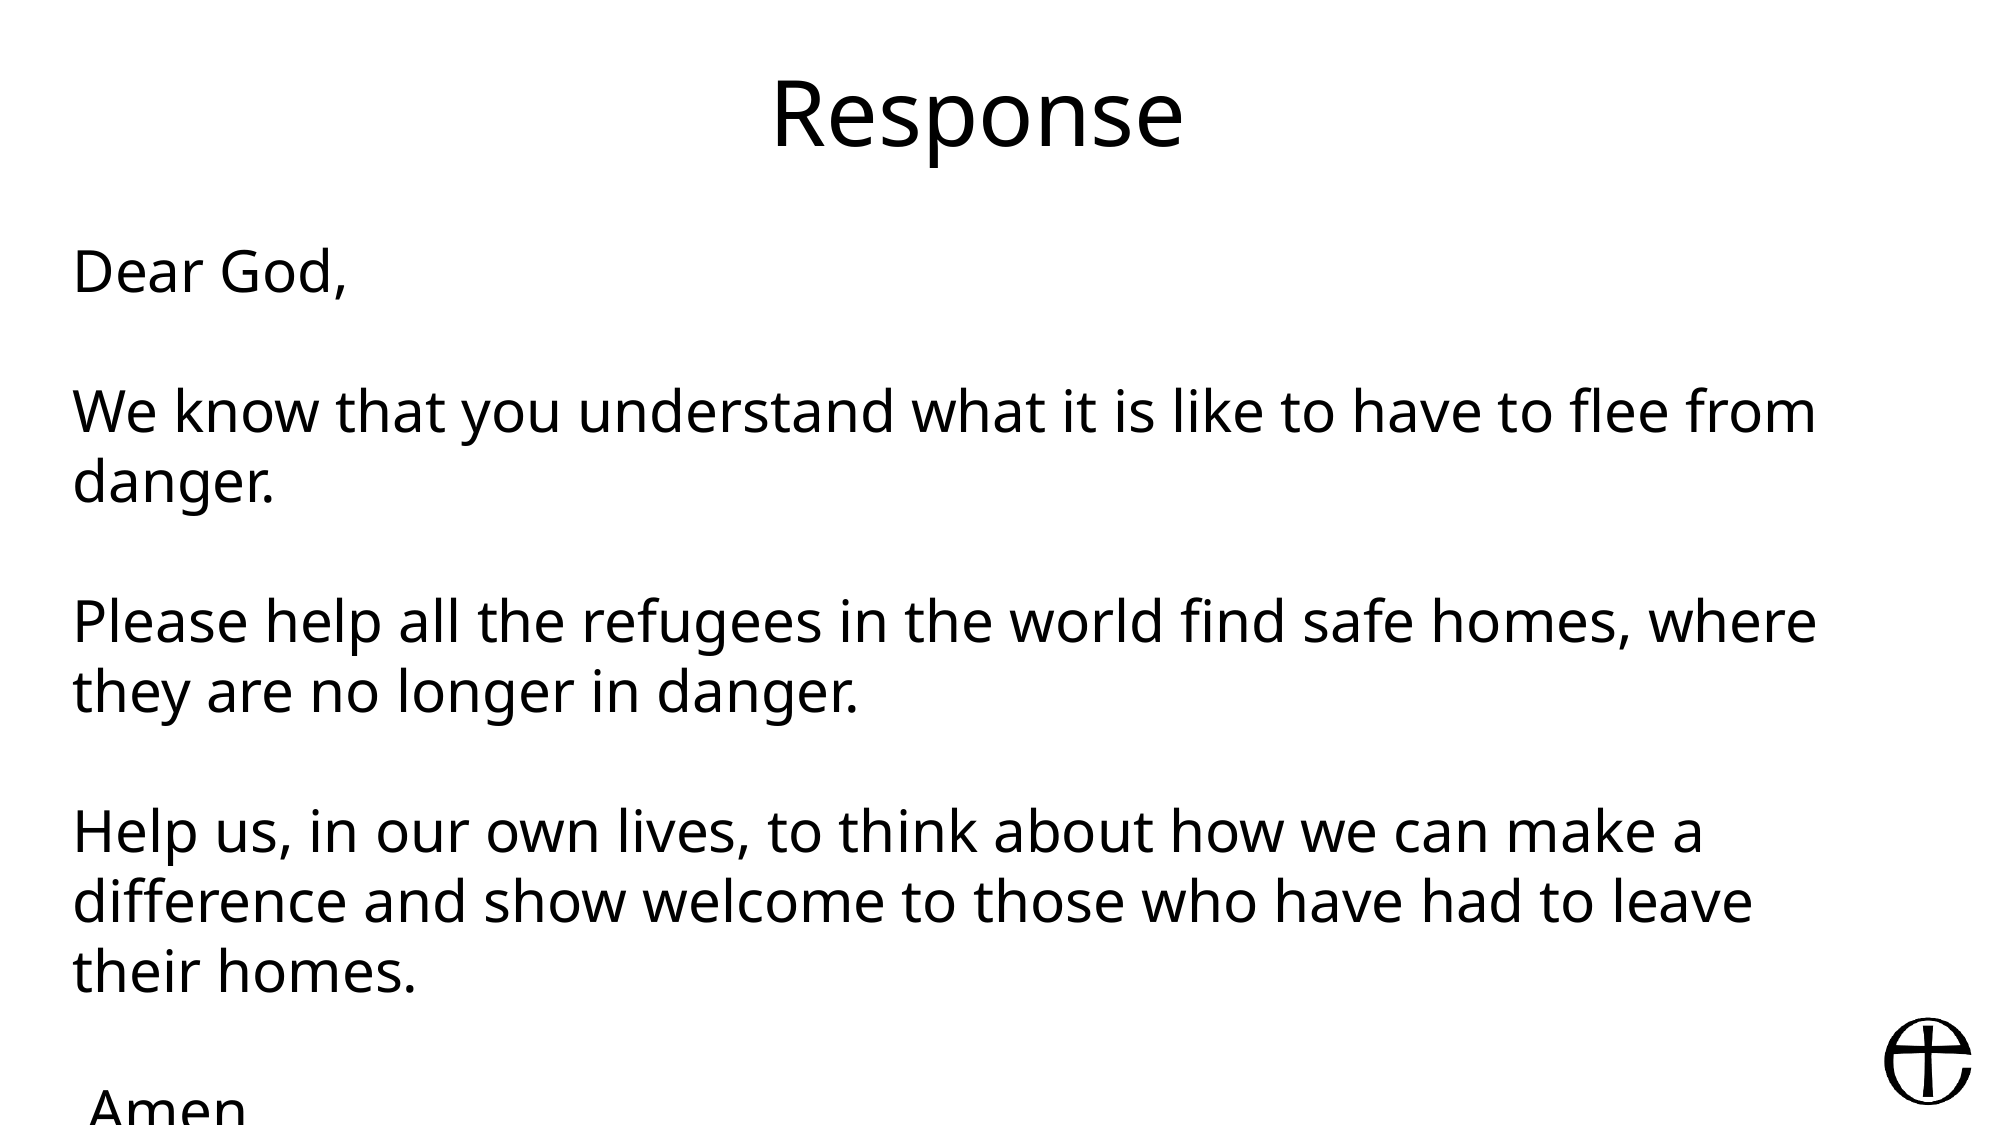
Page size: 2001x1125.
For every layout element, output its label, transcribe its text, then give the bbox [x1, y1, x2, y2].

picture [1879, 1012, 1976, 1114]
text_box Dear God, We know that you understand what it is like to have to flee from danger. Please help all the refugees in the world find safe homes, where they are no longer in danger. Help us, in our own lives, to think about how we can make a difference and show welcome to those who have had to leave their homes. Amen [57, 156, 1861, 1125]
title Response [115, 59, 1841, 156]
